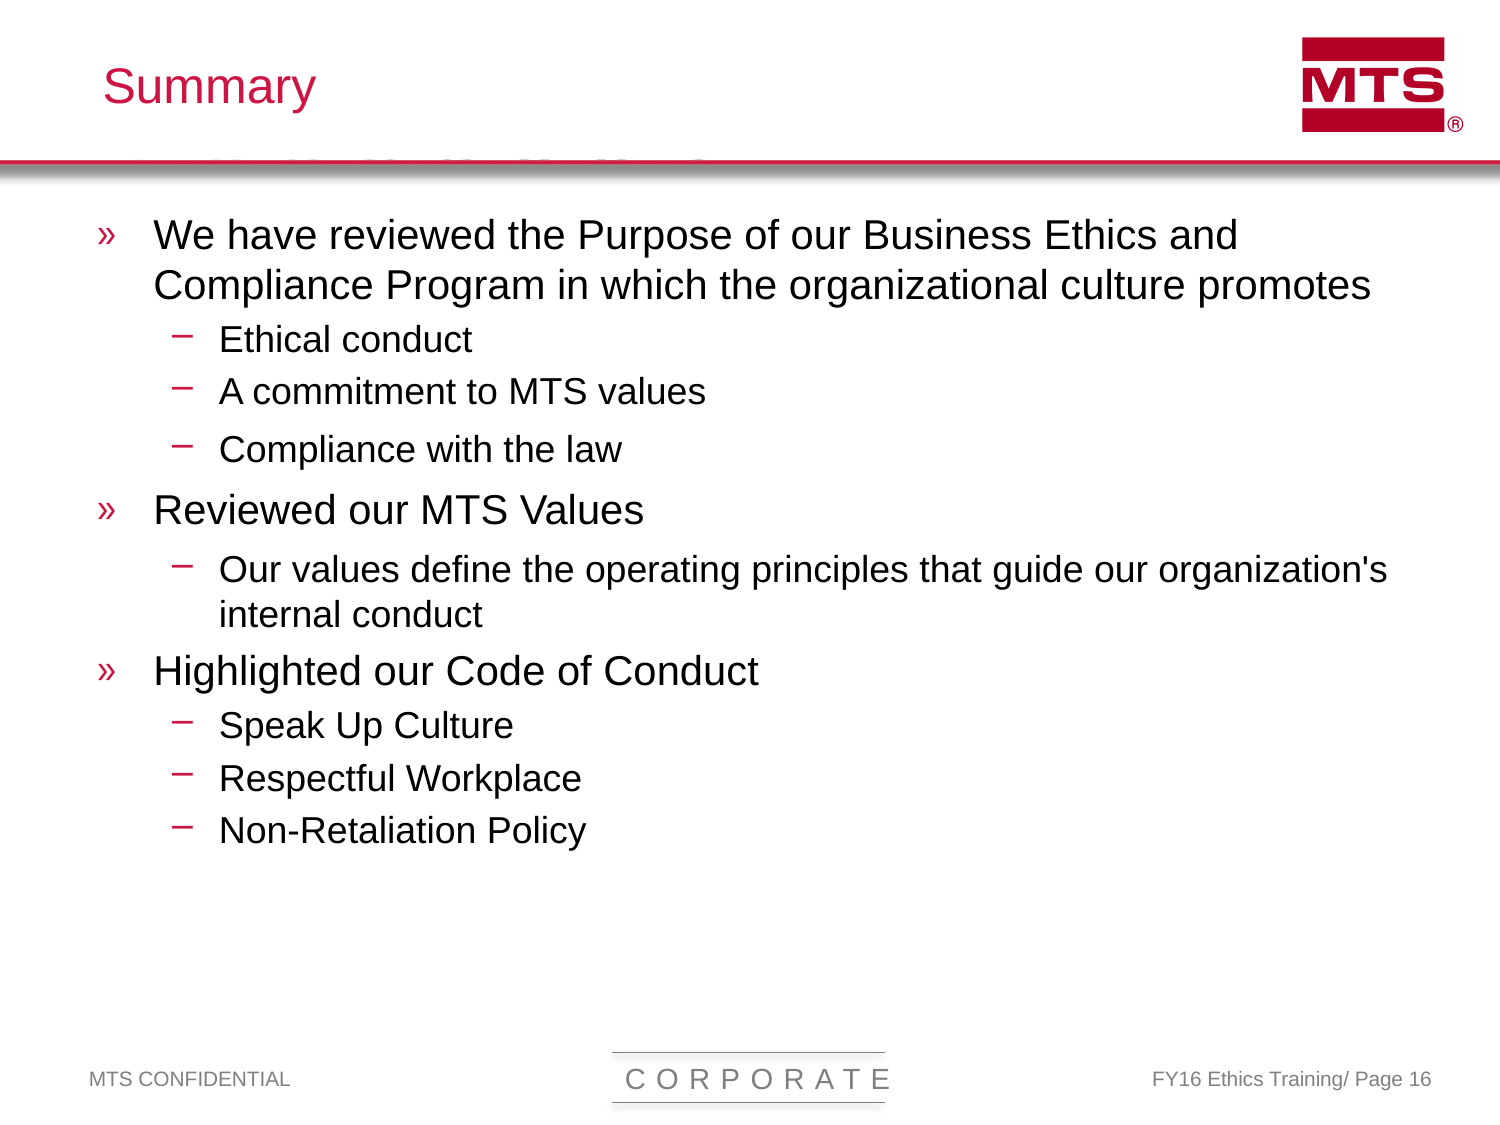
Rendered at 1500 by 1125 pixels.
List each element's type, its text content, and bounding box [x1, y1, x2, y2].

picture [1301, 36, 1464, 134]
list We have reviewed the Purpose of our Business Ethics and Compliance Program in which the organizational culture promotes Ethical conduct A commitment to MTS values Compliance with the law Reviewed our MTS Values Our values define the operating principles that guide our organization's internal conduct Highlighted our Code of Conduct Speak Up Culture Respectful Workplace Non-Retaliation Policy [82, 200, 1438, 1013]
title Summary [87, 12, 1206, 155]
picture [0, 159, 1500, 188]
